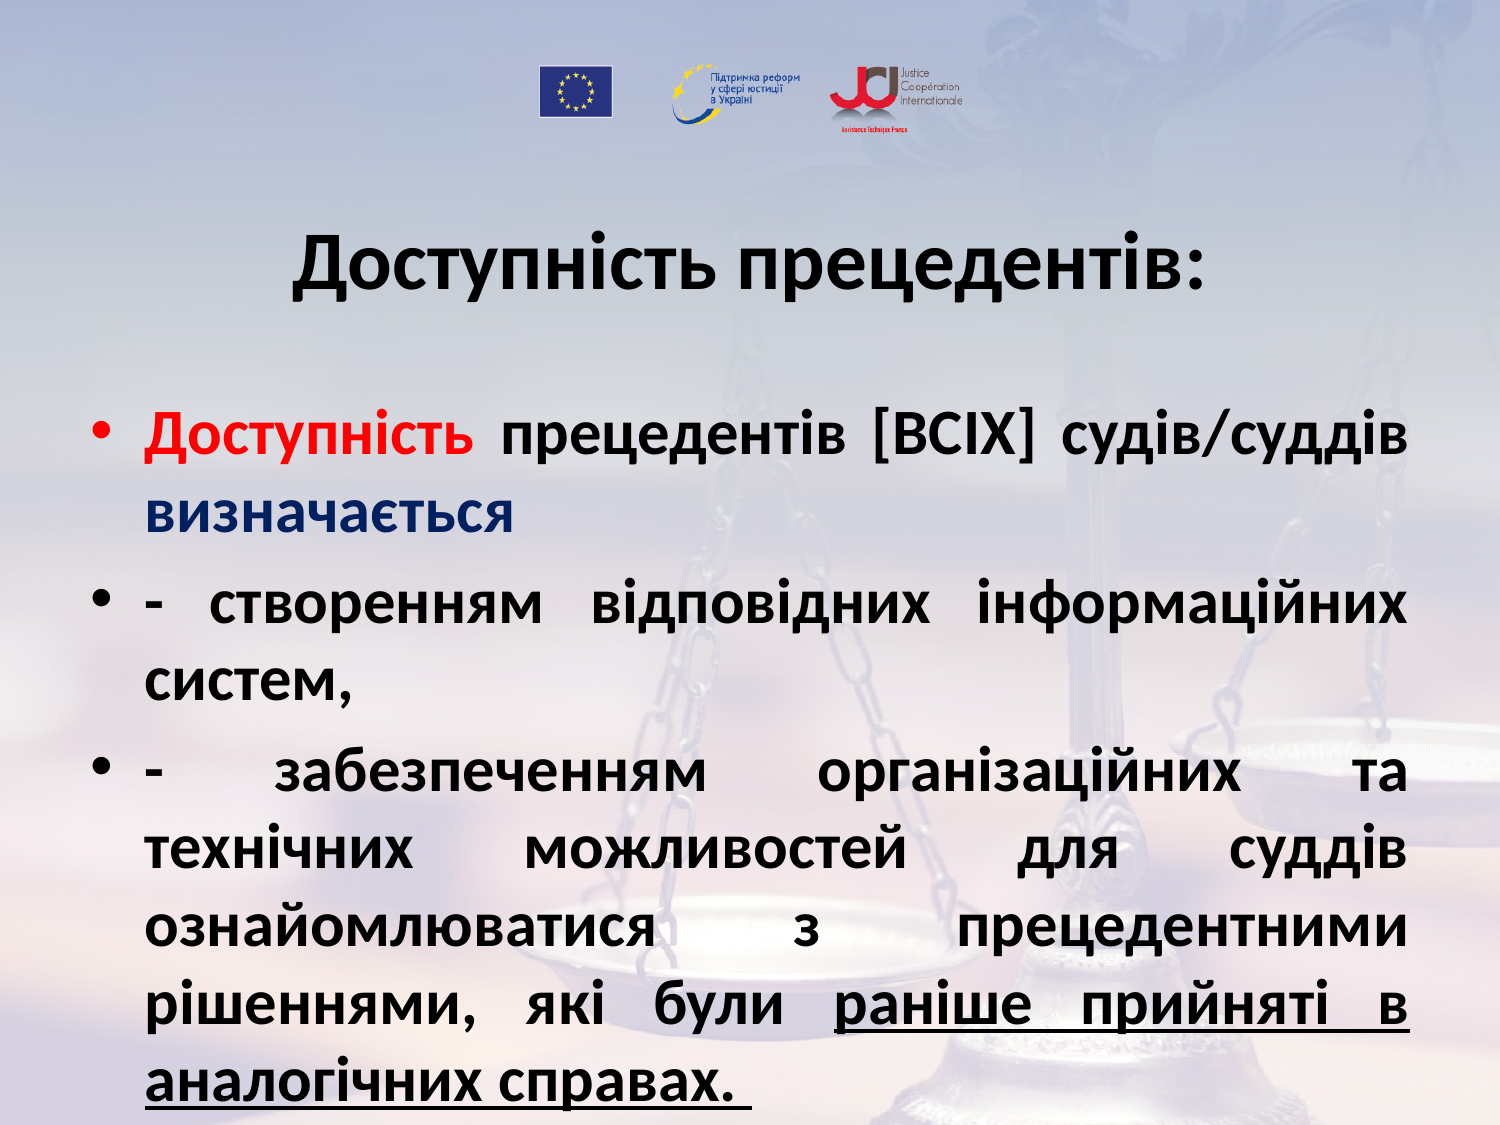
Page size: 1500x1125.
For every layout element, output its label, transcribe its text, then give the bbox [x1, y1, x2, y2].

title Доступність прецедентів: [75, 162, 1425, 350]
picture [0, 0, 1500, 1125]
list Доступність прецедентів [ВСІХ] судів/суддів визначається - створенням відповідних інформаційних систем, - забезпеченням організаційних та технічних можливостей для суддів ознайомлюватися з прецедентними рішеннями, які були раніше прийняті в аналогічних справах. [75, 382, 1425, 1125]
